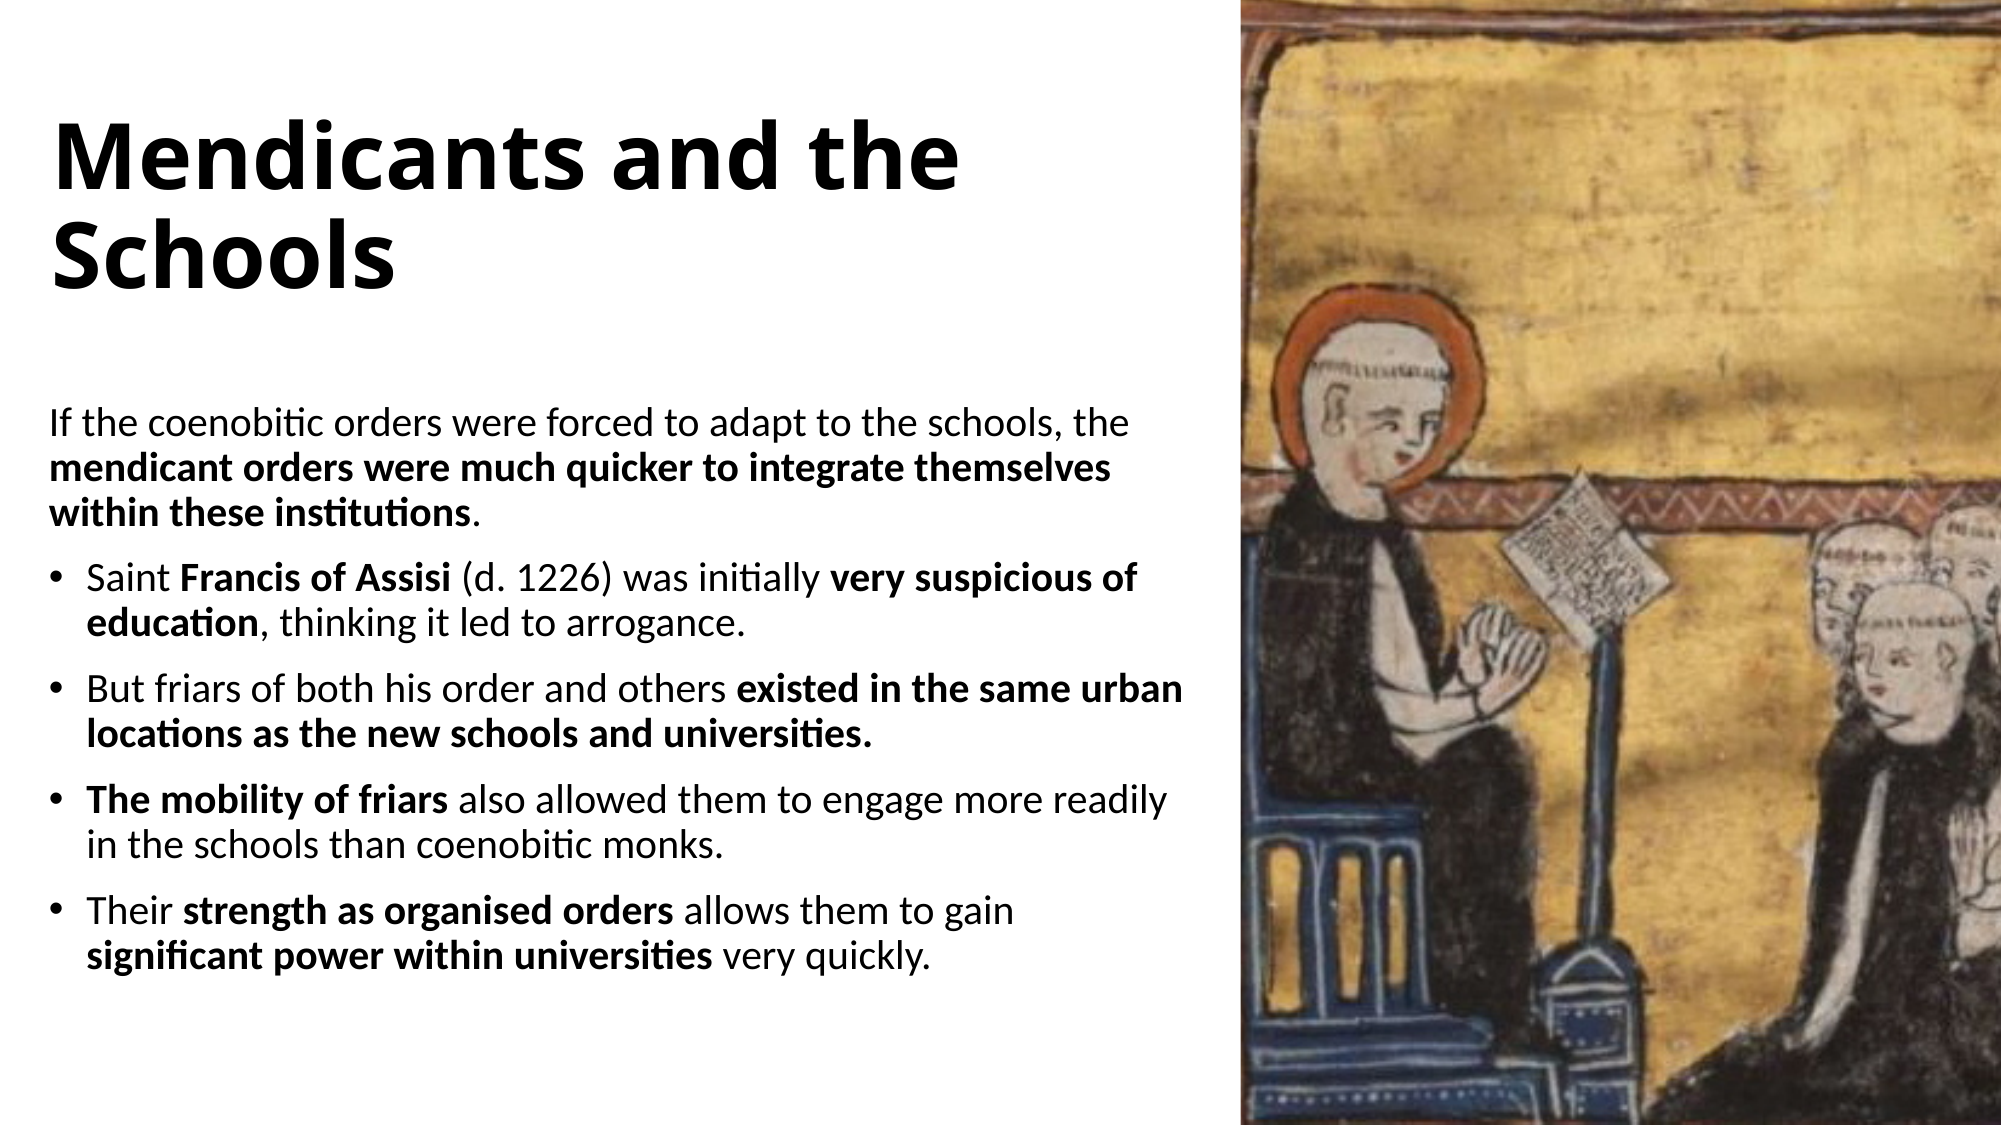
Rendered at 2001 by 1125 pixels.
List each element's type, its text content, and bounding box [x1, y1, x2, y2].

list If the coenobitic orders were forced to adapt to the schools, the mendicant orders were much quicker to integrate themselves within these institutions. Saint Francis of Assisi (d. 1226) was initially very suspicious of education, thinking it led to arrogance. But friars of both his order and others existed in the same urban locations as the new schools and universities. The mobility of friars also allowed them to engage more readily in the schools than coenobitic monks. Their strength as organised orders allows them to gain significant power within universities very quickly. [33, 392, 1204, 1125]
title Mendicants and the Schools [36, 71, 1118, 347]
picture [1240, 0, 2001, 1125]
